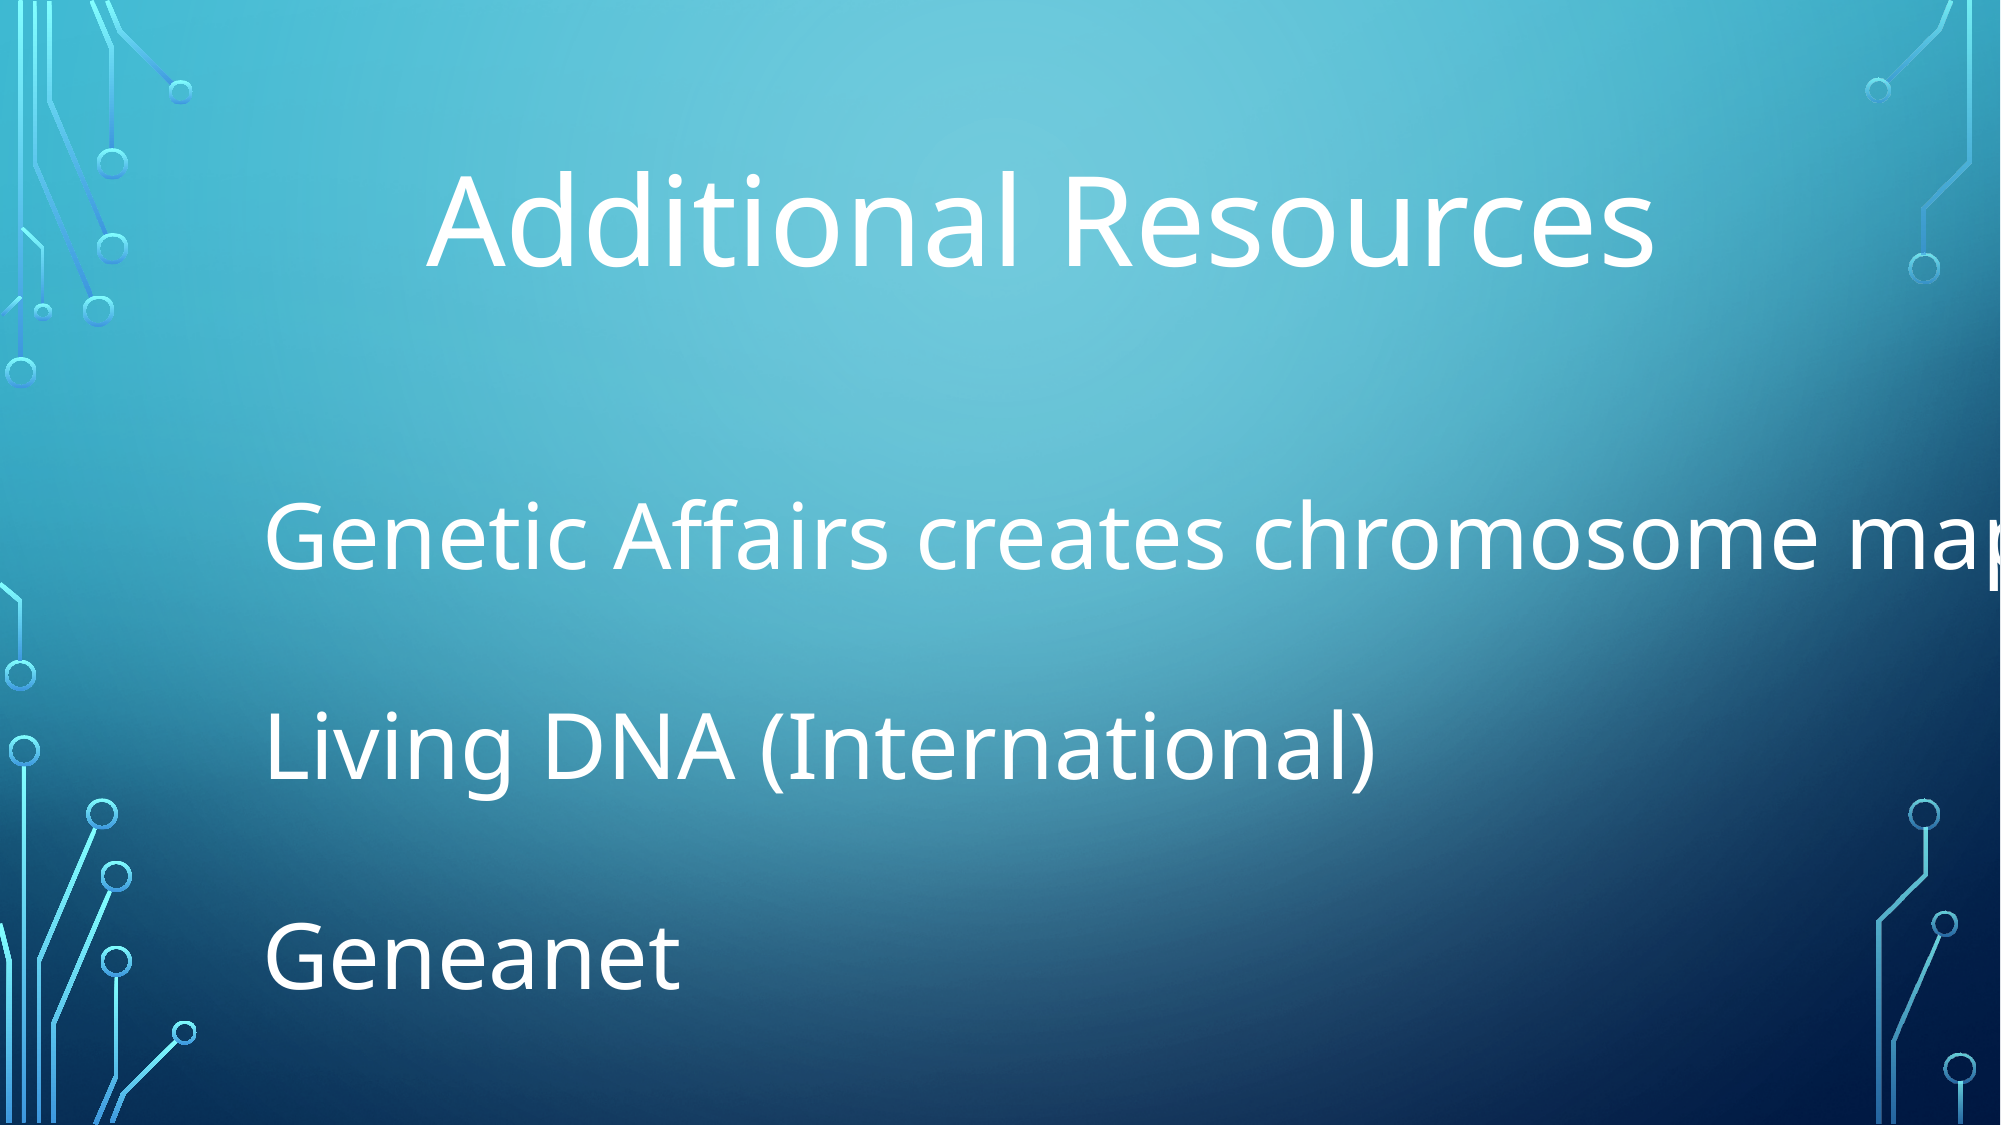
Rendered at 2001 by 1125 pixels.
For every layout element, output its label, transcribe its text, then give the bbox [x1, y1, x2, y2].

text_box Additional Resources [411, 134, 1728, 300]
text_box Genetic Affairs creates chromosome maps [247, 470, 2000, 776]
text_box Living DNA (International) [247, 680, 1538, 806]
text_box Geneanet [247, 890, 1538, 1016]
